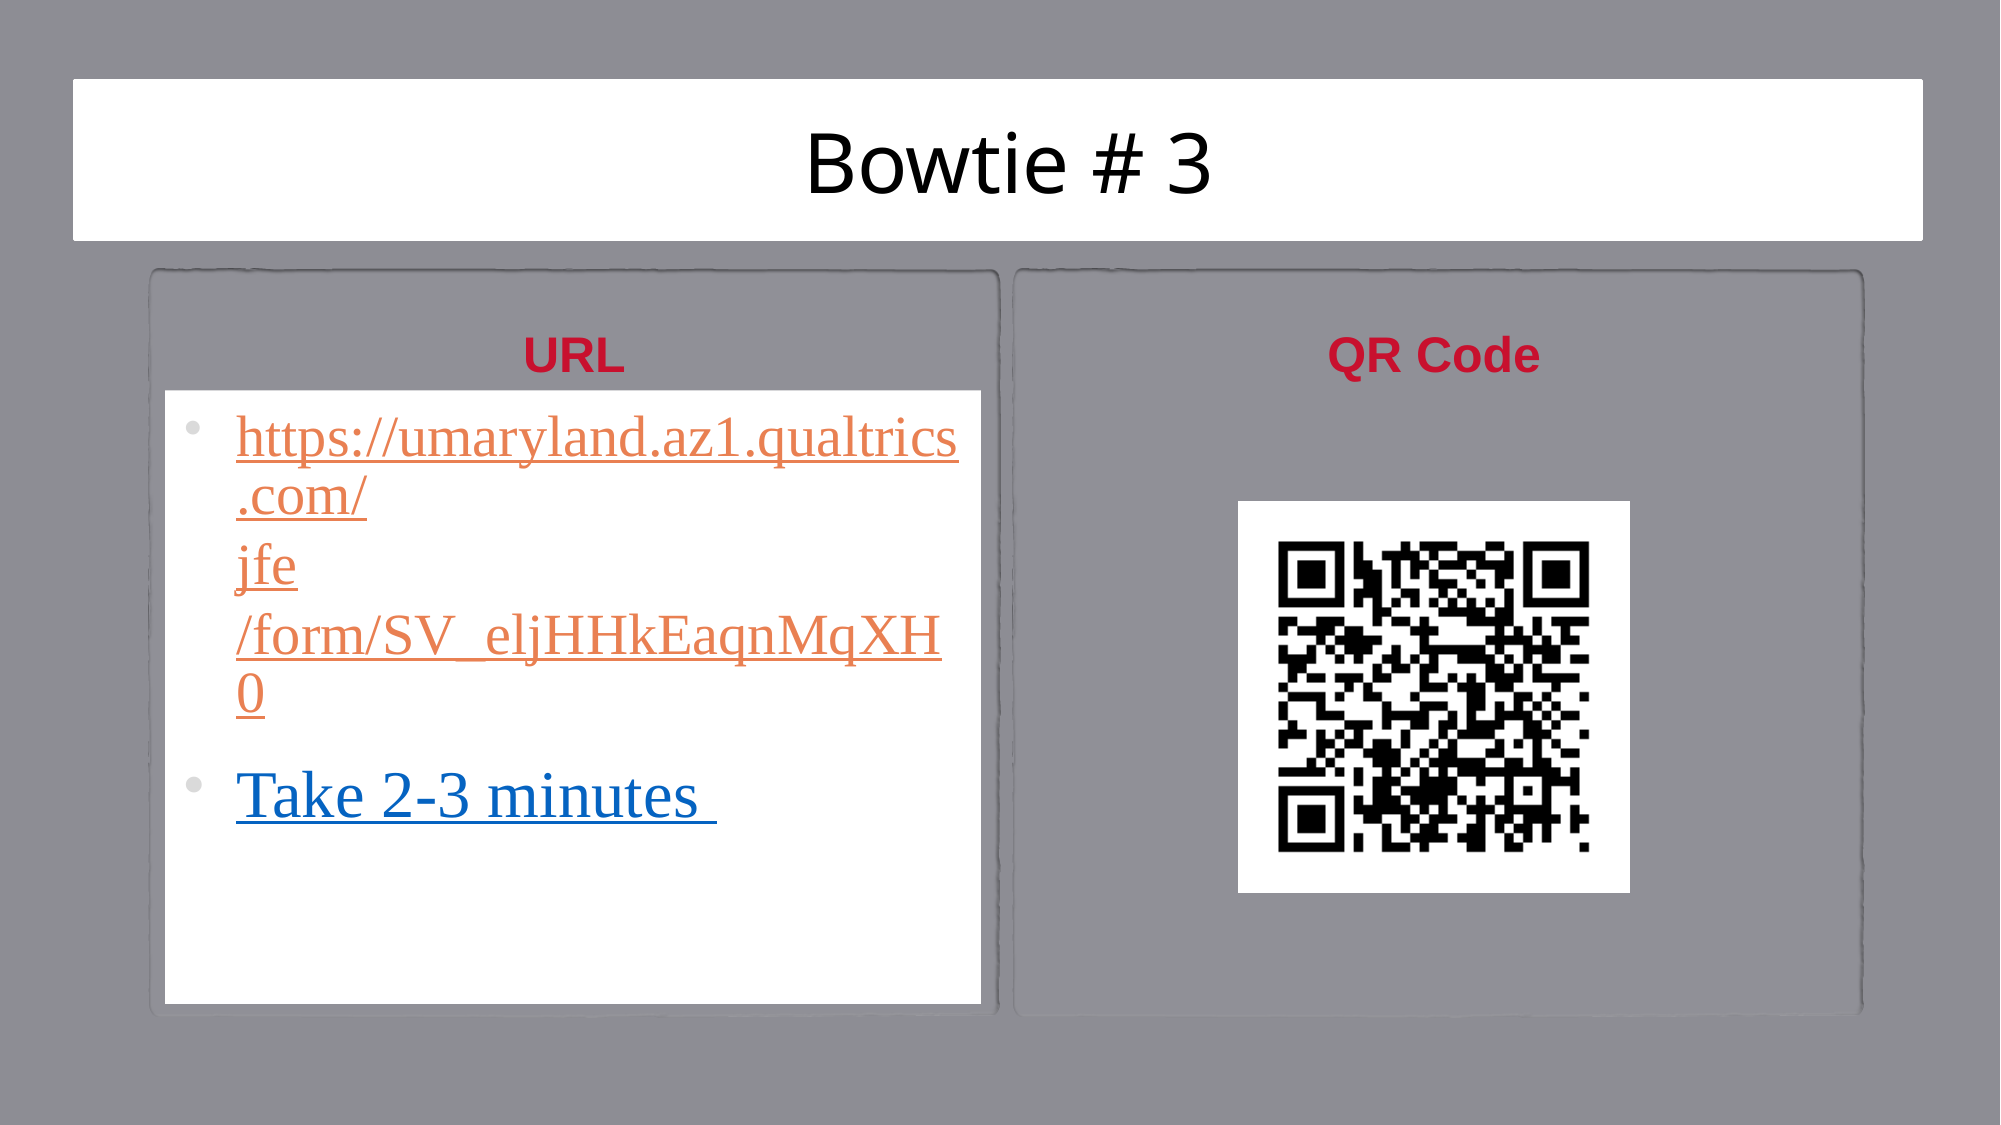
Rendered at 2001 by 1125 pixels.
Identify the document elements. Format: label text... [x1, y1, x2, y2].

title Bowtie # 3 [73, 79, 1923, 241]
picture [1012, 268, 1865, 1018]
picture [148, 268, 1001, 1018]
list https://umaryland.az1.qualtrics.com/jfe/form/SV_eljHHkEaqnMqXH0 Take 2-3 minutes [165, 390, 981, 1004]
list URL [165, 301, 984, 391]
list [1238, 501, 1630, 893]
list QR Code [1032, 301, 1836, 391]
